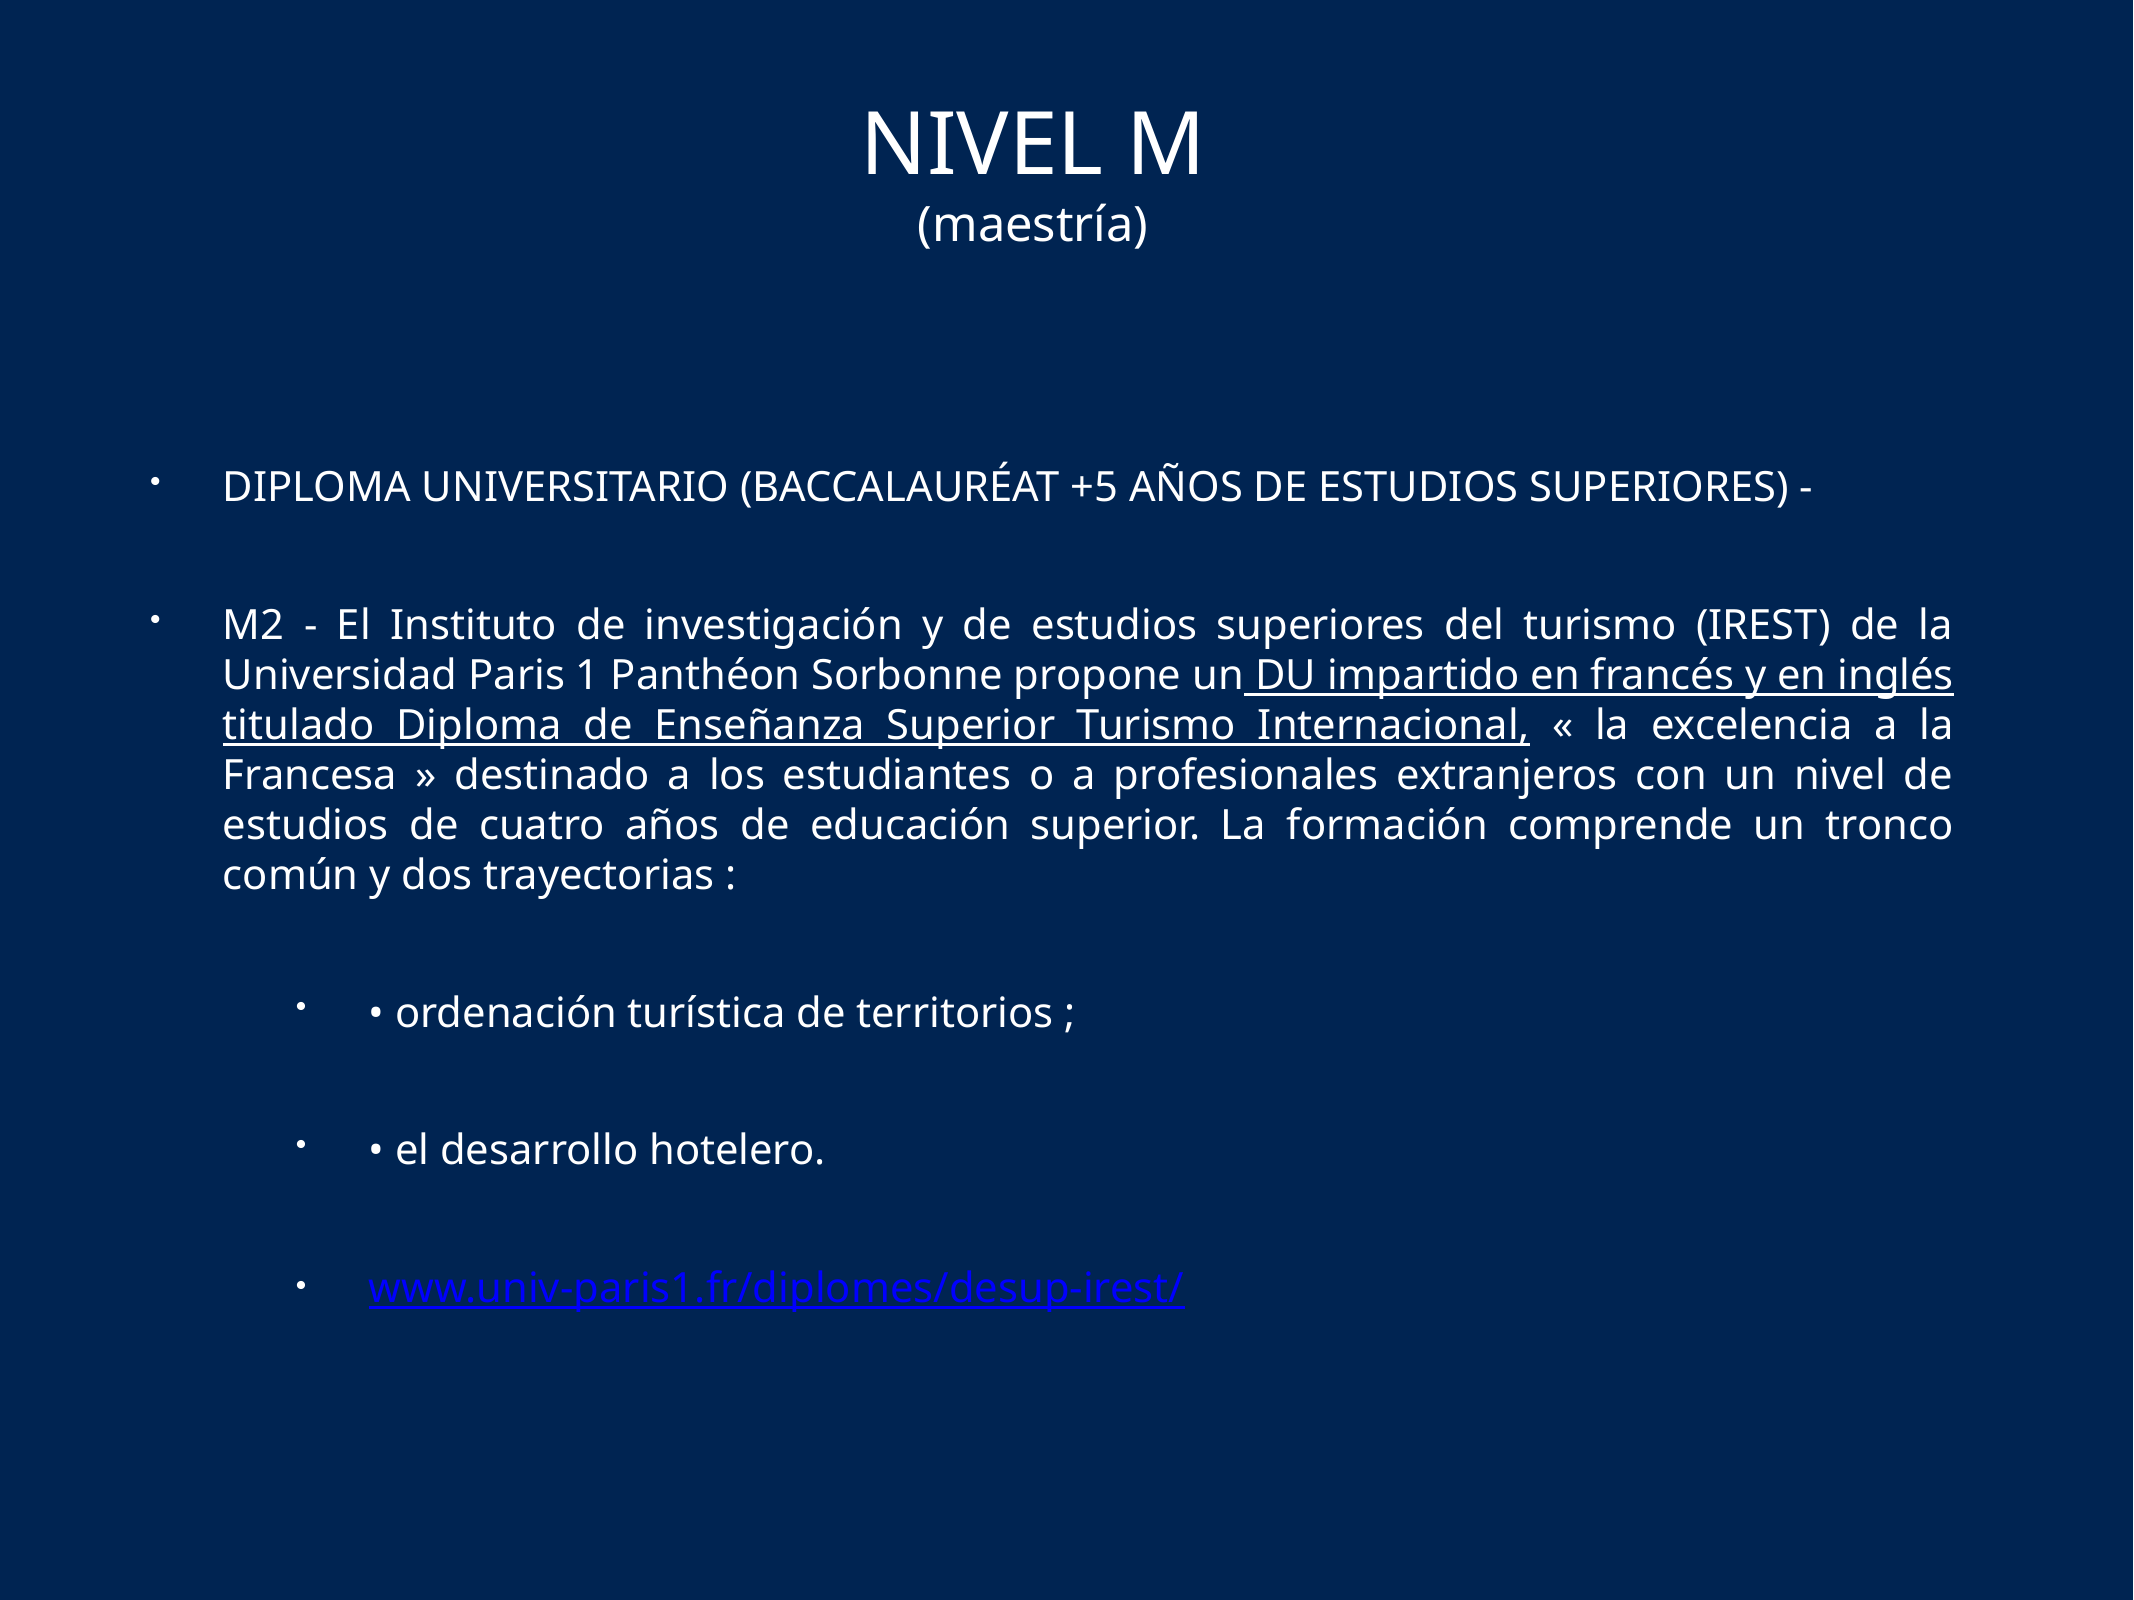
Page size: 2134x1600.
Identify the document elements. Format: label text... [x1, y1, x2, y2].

title NIVEL M (maestría) [422, 57, 1644, 281]
list DIPLOMA UNIVERSITARIO (BACCALAURÉAT +5 AÑOS DE ESTUDIOS SUPERIORES) - M2 - El Instituto de investigación y de estudios superiores del turismo (IREST) de la Universidad Paris 1 Panthéon Sorbonne propone un DU impartido en francés y en inglés titulado Diploma de Enseñanza Superior Turismo Internacional, « la excelencia a la Francesa » destinado a los estudiantes o a profesionales extranjeros con un nivel de estudios de cuatro años de educación superior. La formación comprende un tronco común y dos trayectorias : • ordenación turística de territorios ; • el desarrollo hotelero. www.univ-paris1.fr/diplomes/desup-irest/ [141, 305, 1963, 1473]
